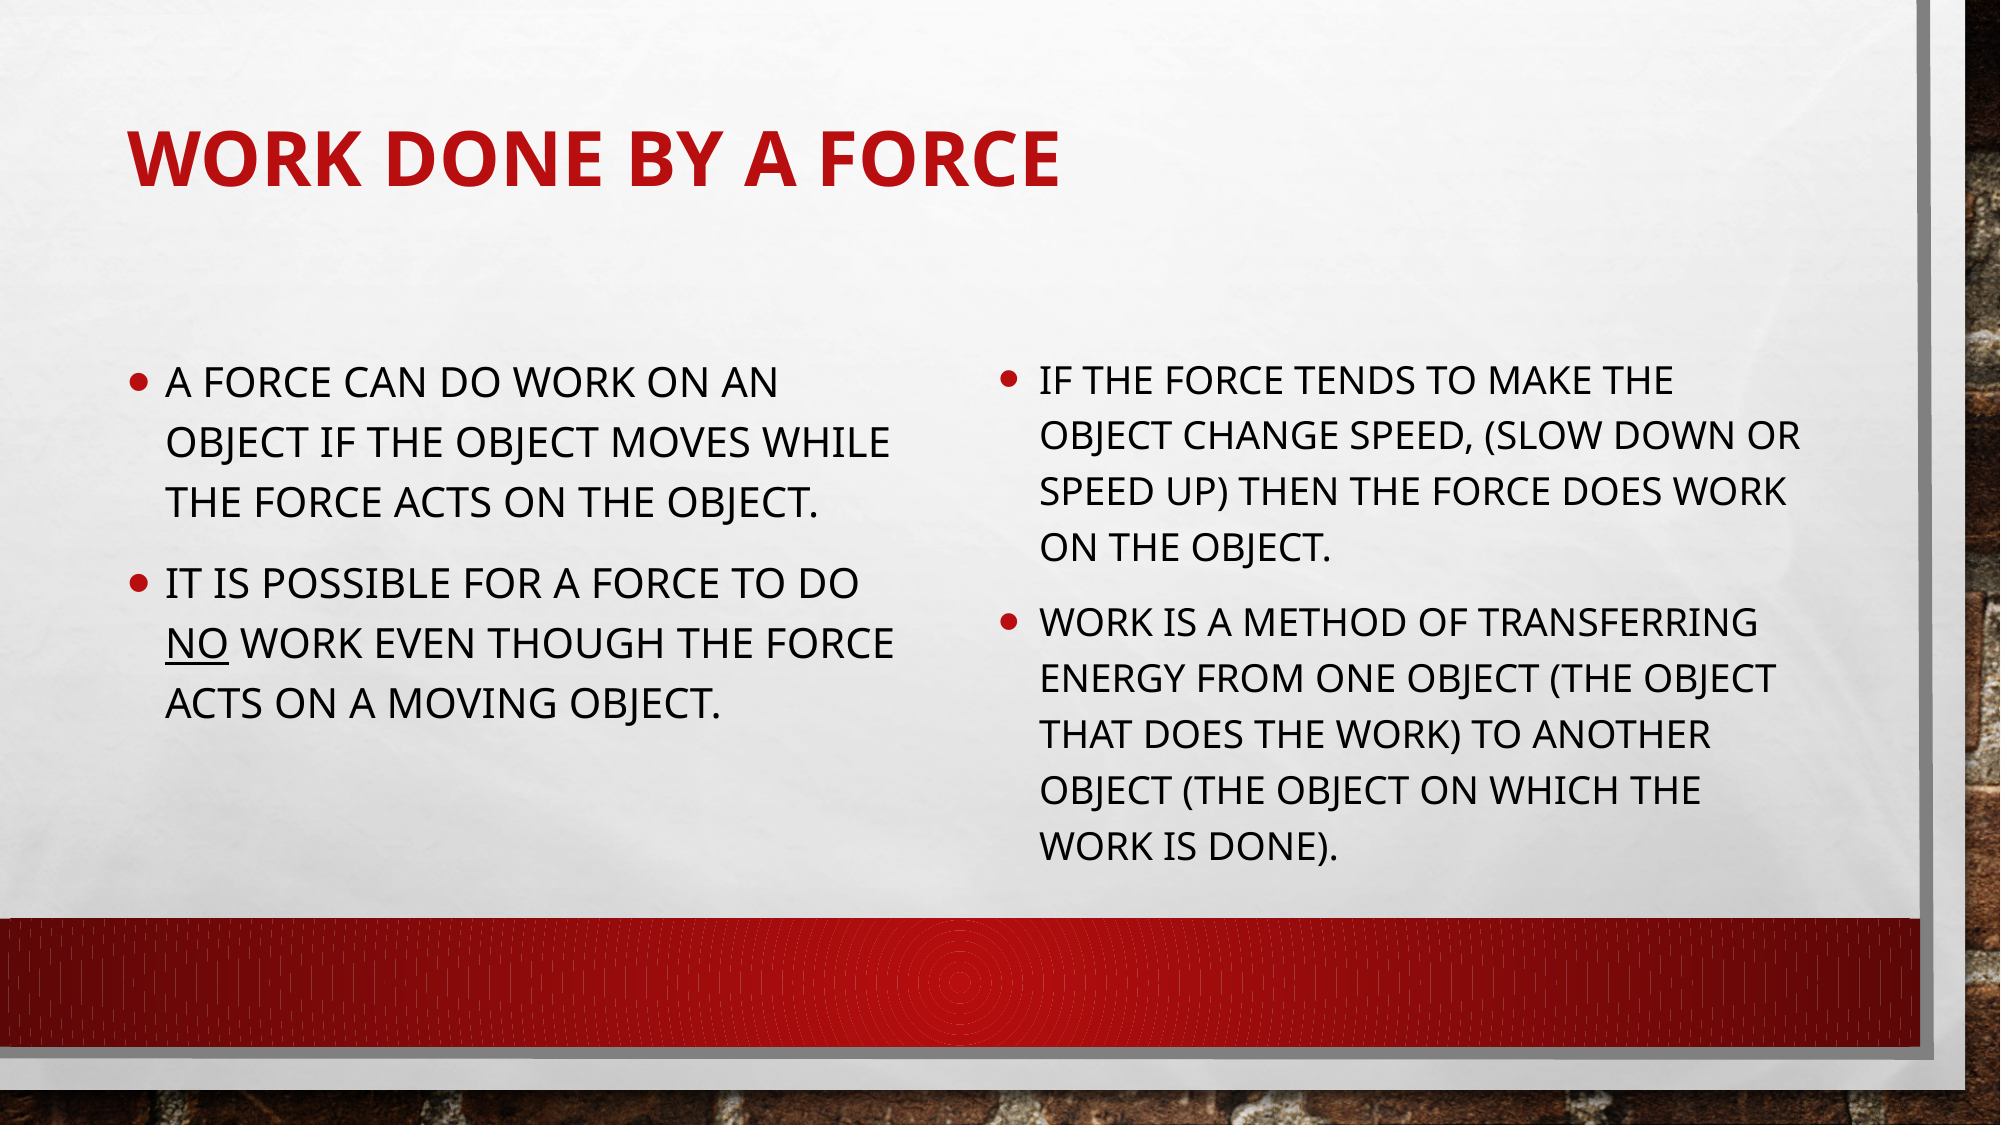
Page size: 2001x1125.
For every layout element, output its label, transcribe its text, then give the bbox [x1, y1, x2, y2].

list If the force tends to make the object change speed, (slow down or speed up) then the force does work on the object. Work is a method of transferring energy from one object (the object that does the work) to another object (the object on which the work is done). [983, 338, 1818, 882]
list A force can do work on an object if the object moves while the force acts on the object. It is possible for a force to do NO work even though the force acts on a moving object. [112, 338, 948, 882]
picture [0, 0, 2000, 1125]
title Work done by a force [112, 112, 1818, 303]
